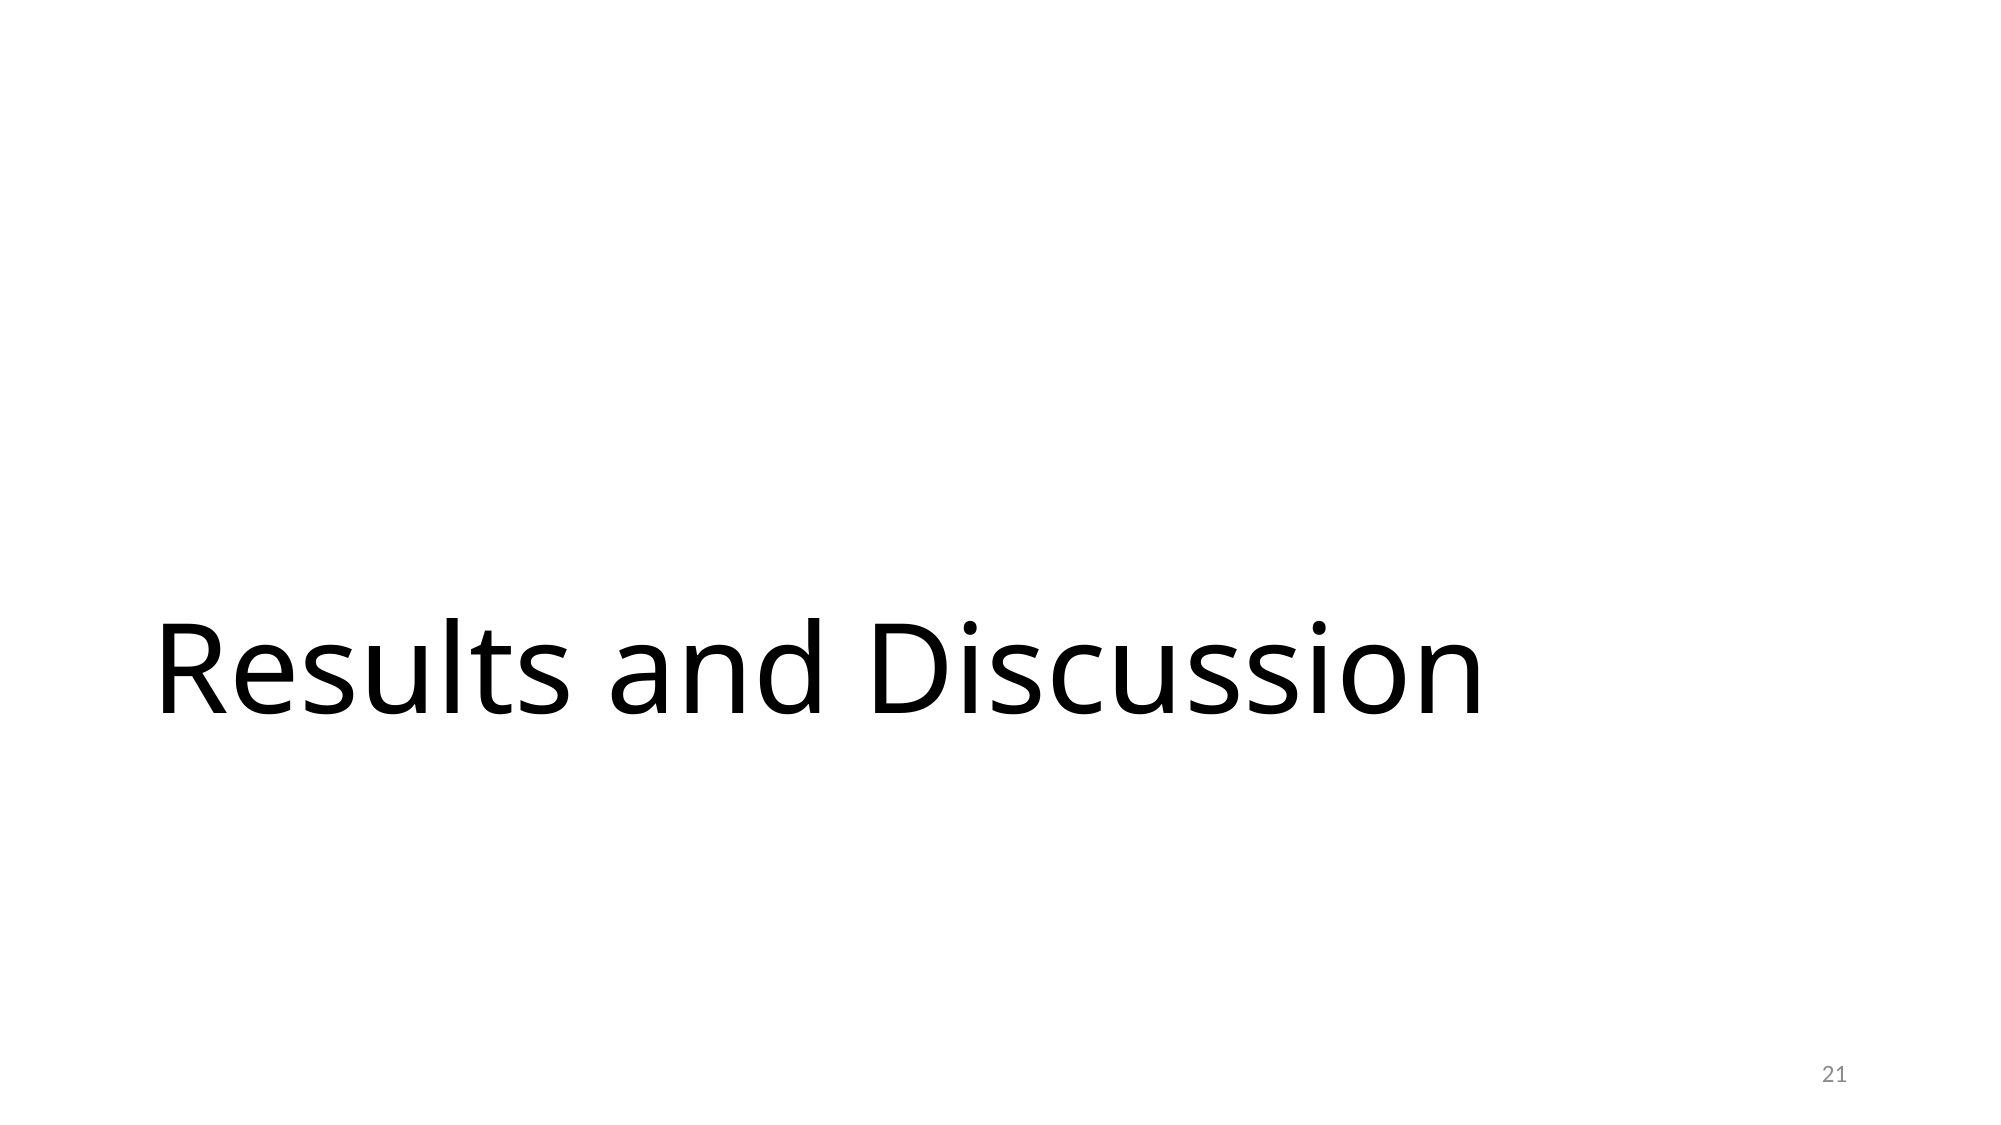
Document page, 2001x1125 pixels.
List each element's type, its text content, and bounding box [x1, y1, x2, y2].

title Results and Discussion [136, 280, 1862, 749]
slide_number 20 [1412, 1042, 1863, 1103]
